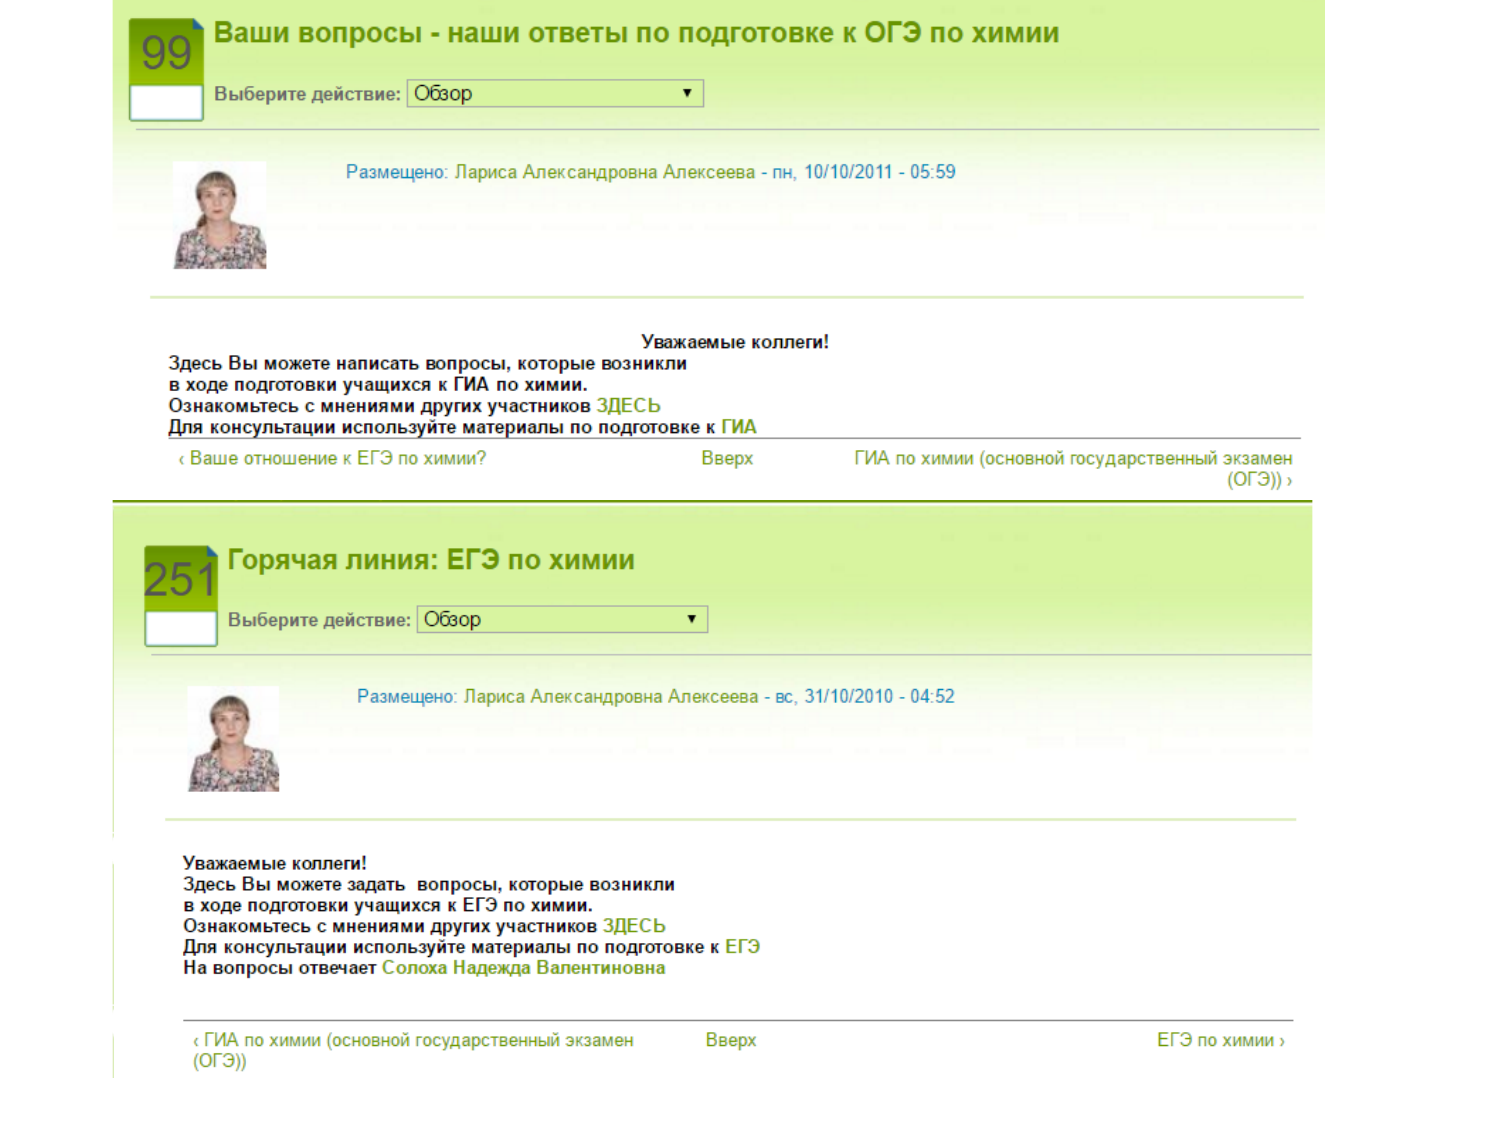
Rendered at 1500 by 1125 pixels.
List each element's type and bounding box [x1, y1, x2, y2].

picture [112, 0, 1326, 1078]
